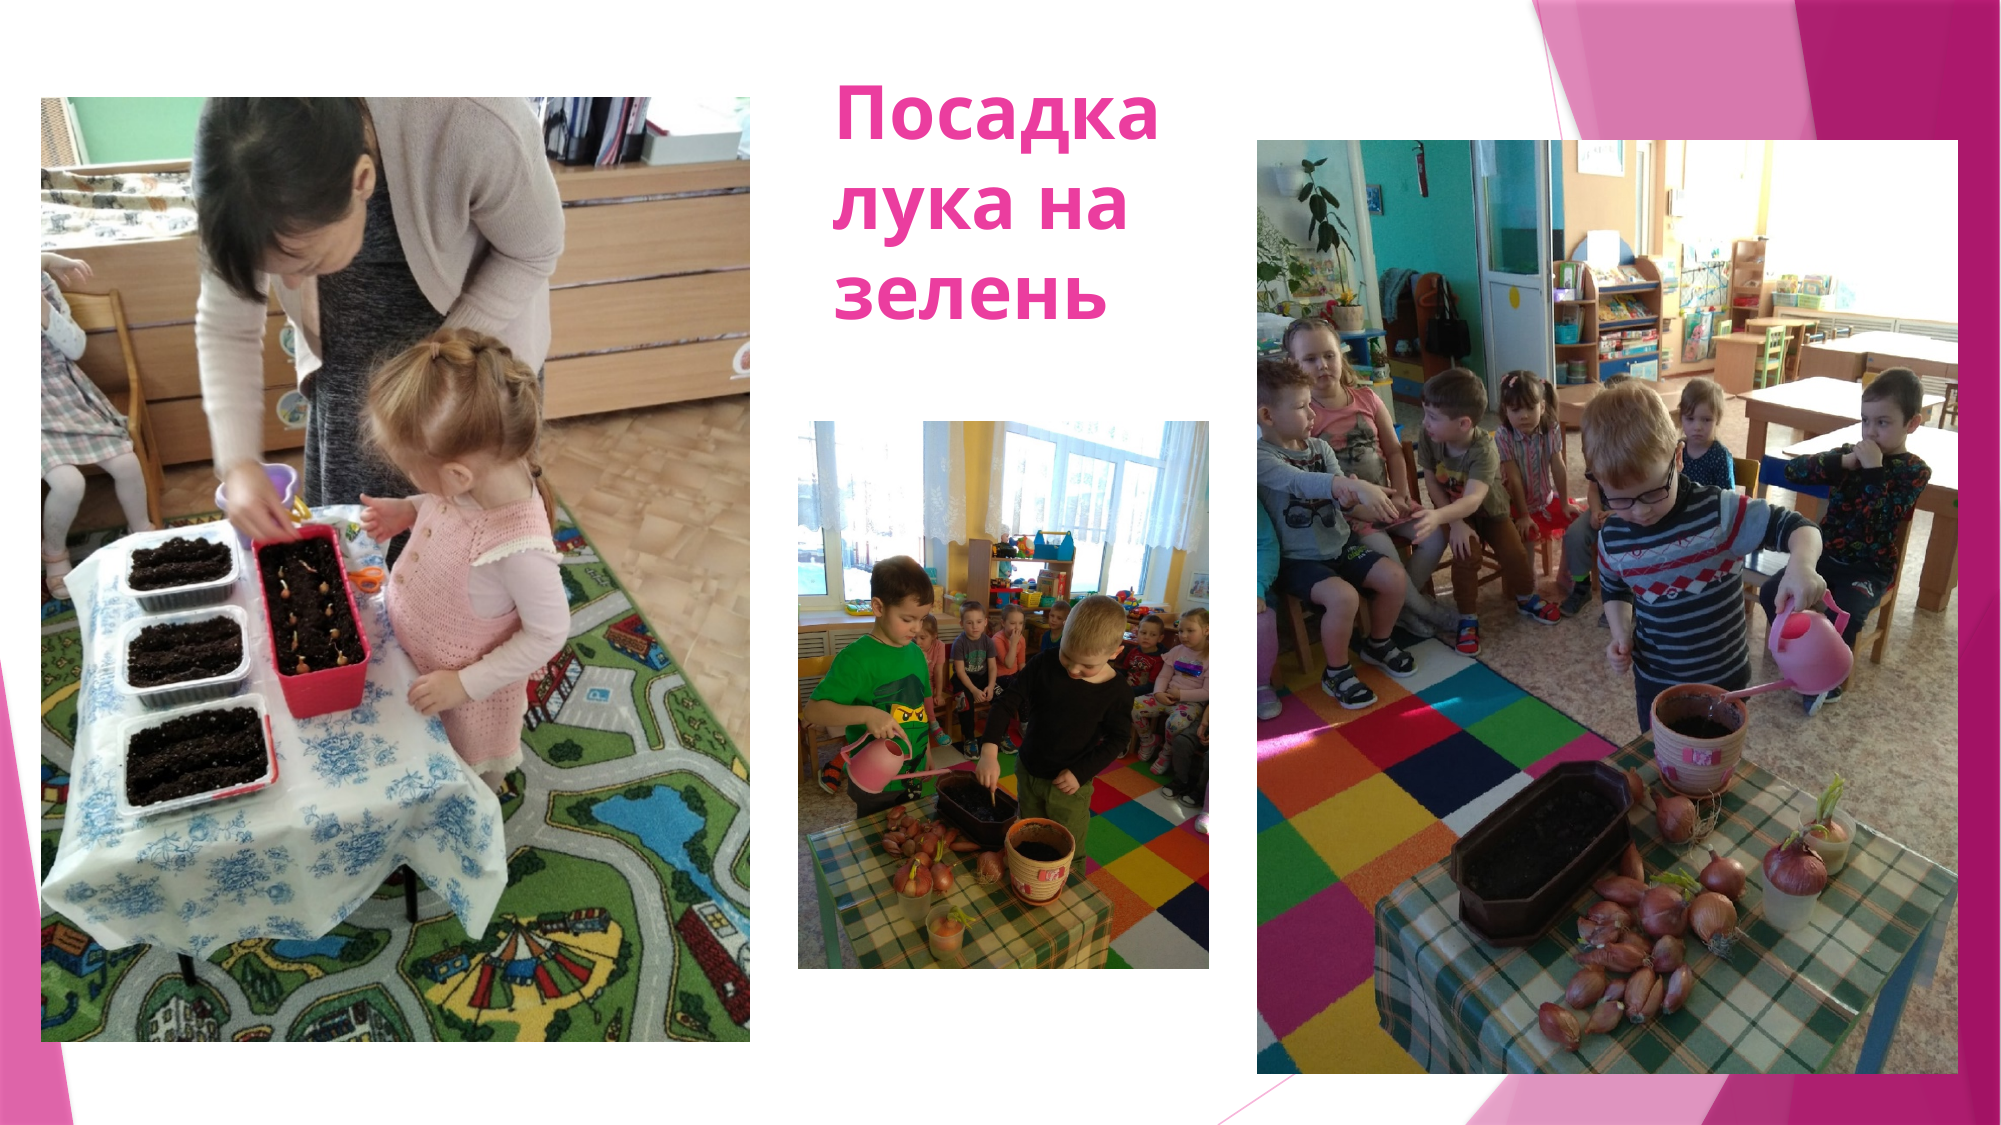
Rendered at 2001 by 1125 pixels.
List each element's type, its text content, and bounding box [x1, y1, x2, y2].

picture [1256, 1066, 1267, 1075]
picture [797, 421, 1209, 970]
picture [1256, 139, 1959, 1075]
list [40, 96, 750, 1043]
title Посадка лука на зелень [818, 56, 1258, 373]
